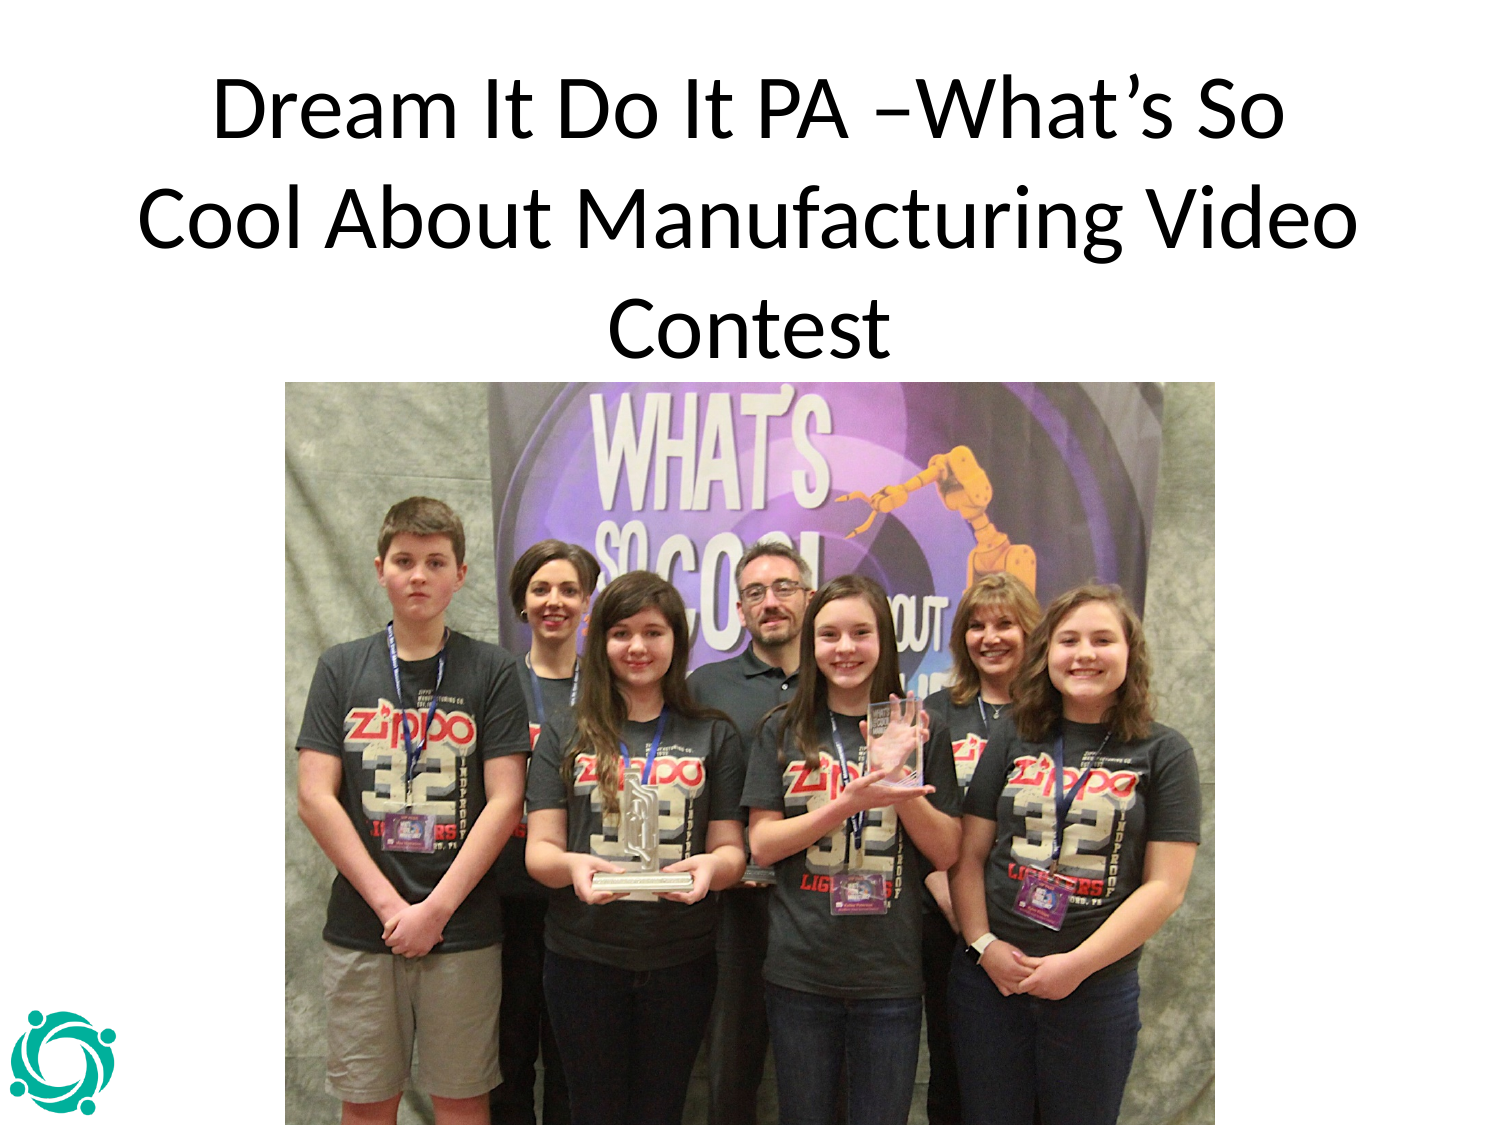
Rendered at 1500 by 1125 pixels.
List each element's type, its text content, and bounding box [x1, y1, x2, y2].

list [285, 382, 1215, 1125]
picture [0, 1000, 125, 1125]
title Dream It Do It PA –What’s So Cool About Manufacturing Video Contest [103, 59, 1397, 365]
